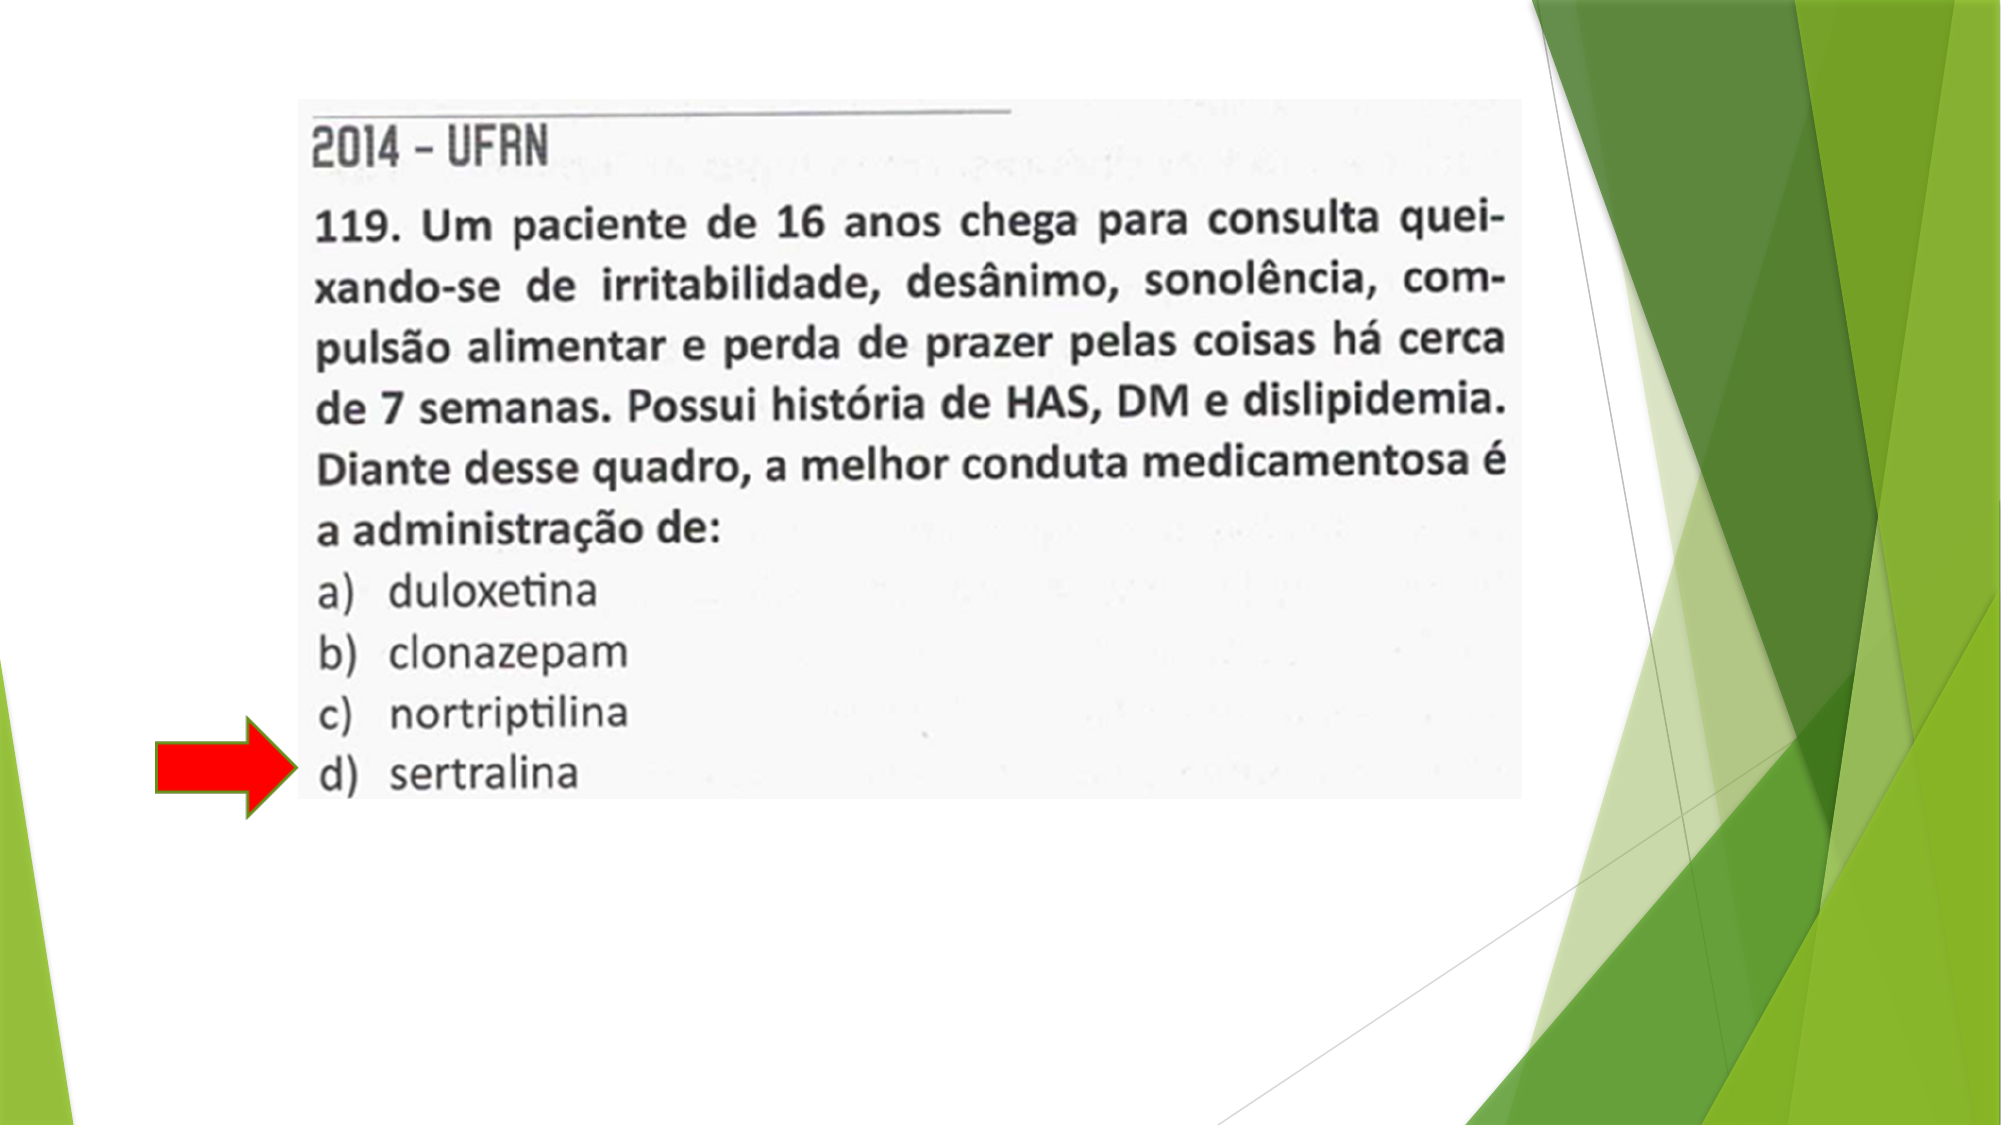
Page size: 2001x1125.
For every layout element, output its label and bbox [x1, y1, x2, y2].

picture [155, 714, 300, 822]
list [298, 99, 1522, 799]
